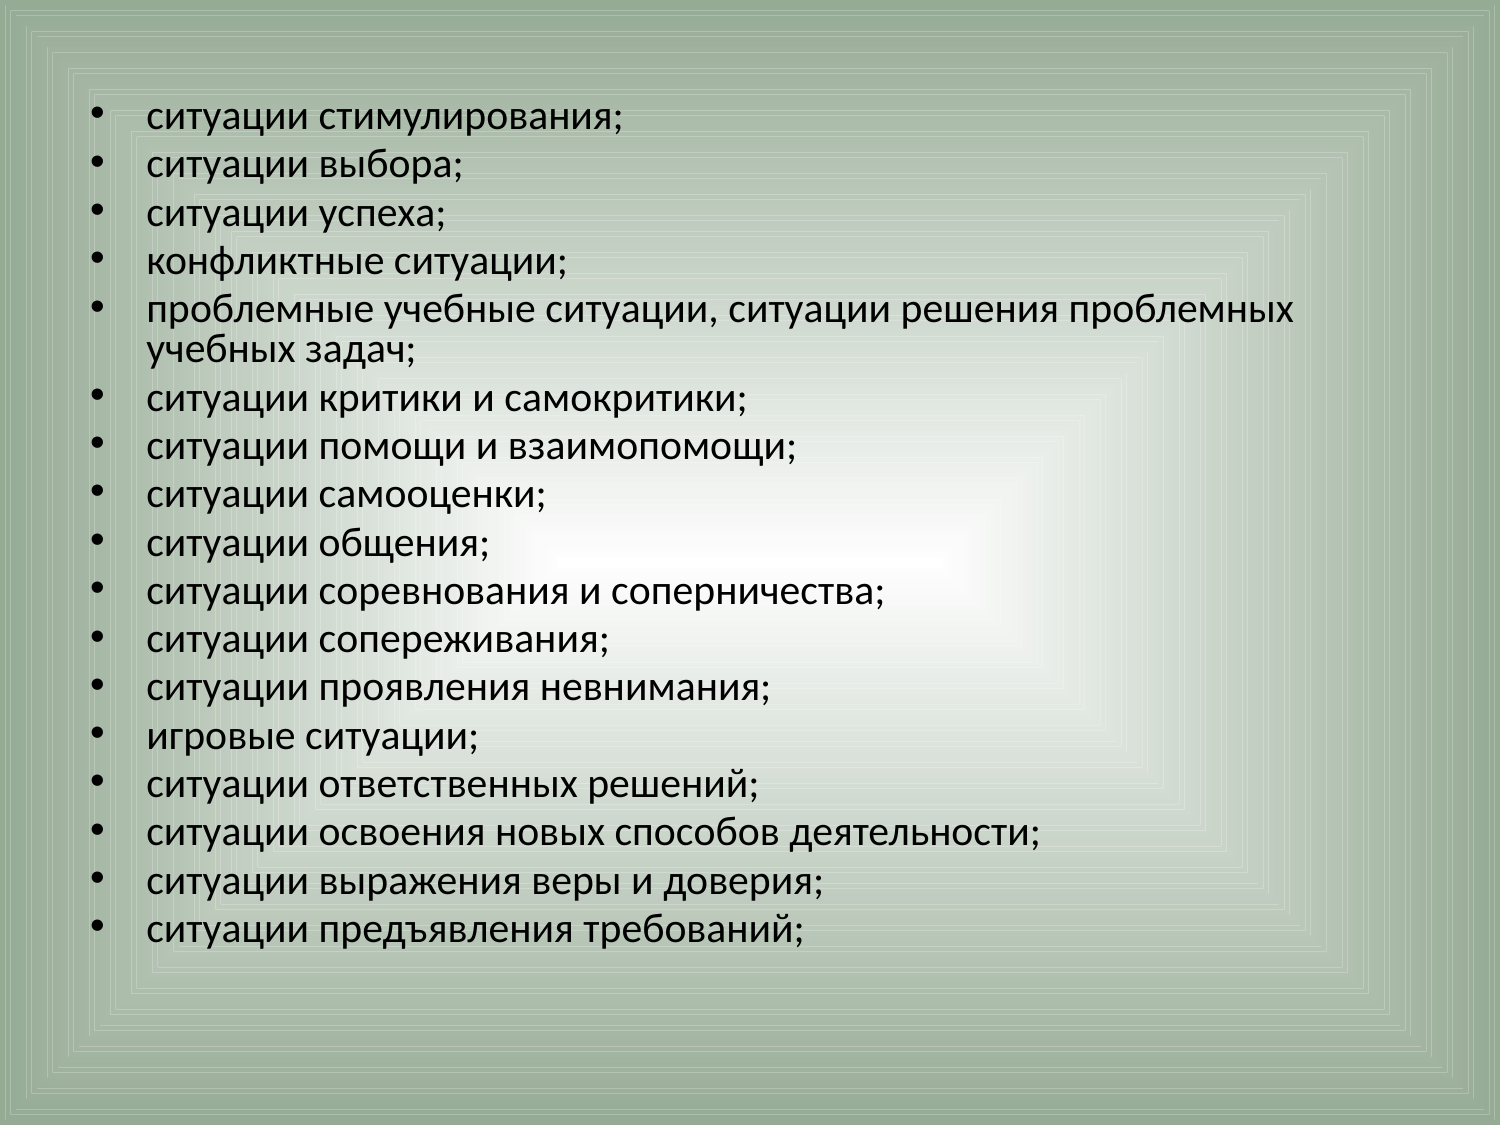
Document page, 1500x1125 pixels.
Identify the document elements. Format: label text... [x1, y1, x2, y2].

list ситуации стимулирования; ситуации выбора; ситуации успеха; конфликтные ситуации; проблемные учебные ситуации, ситуации решения проблемных учебных задач; ситуации критики и самокритики; ситуации помощи и взаимопомощи; ситуации самооценки; ситуации общения; ситуации соревнования и соперничества; ситуации сопереживания; ситуации проявления невнимания; игровые ситуации; ситуации ответственных решений; ситуации освоения новых способов деятельности; ситуации выражения веры и доверия; ситуации предъявления требований; [75, 90, 1425, 1005]
